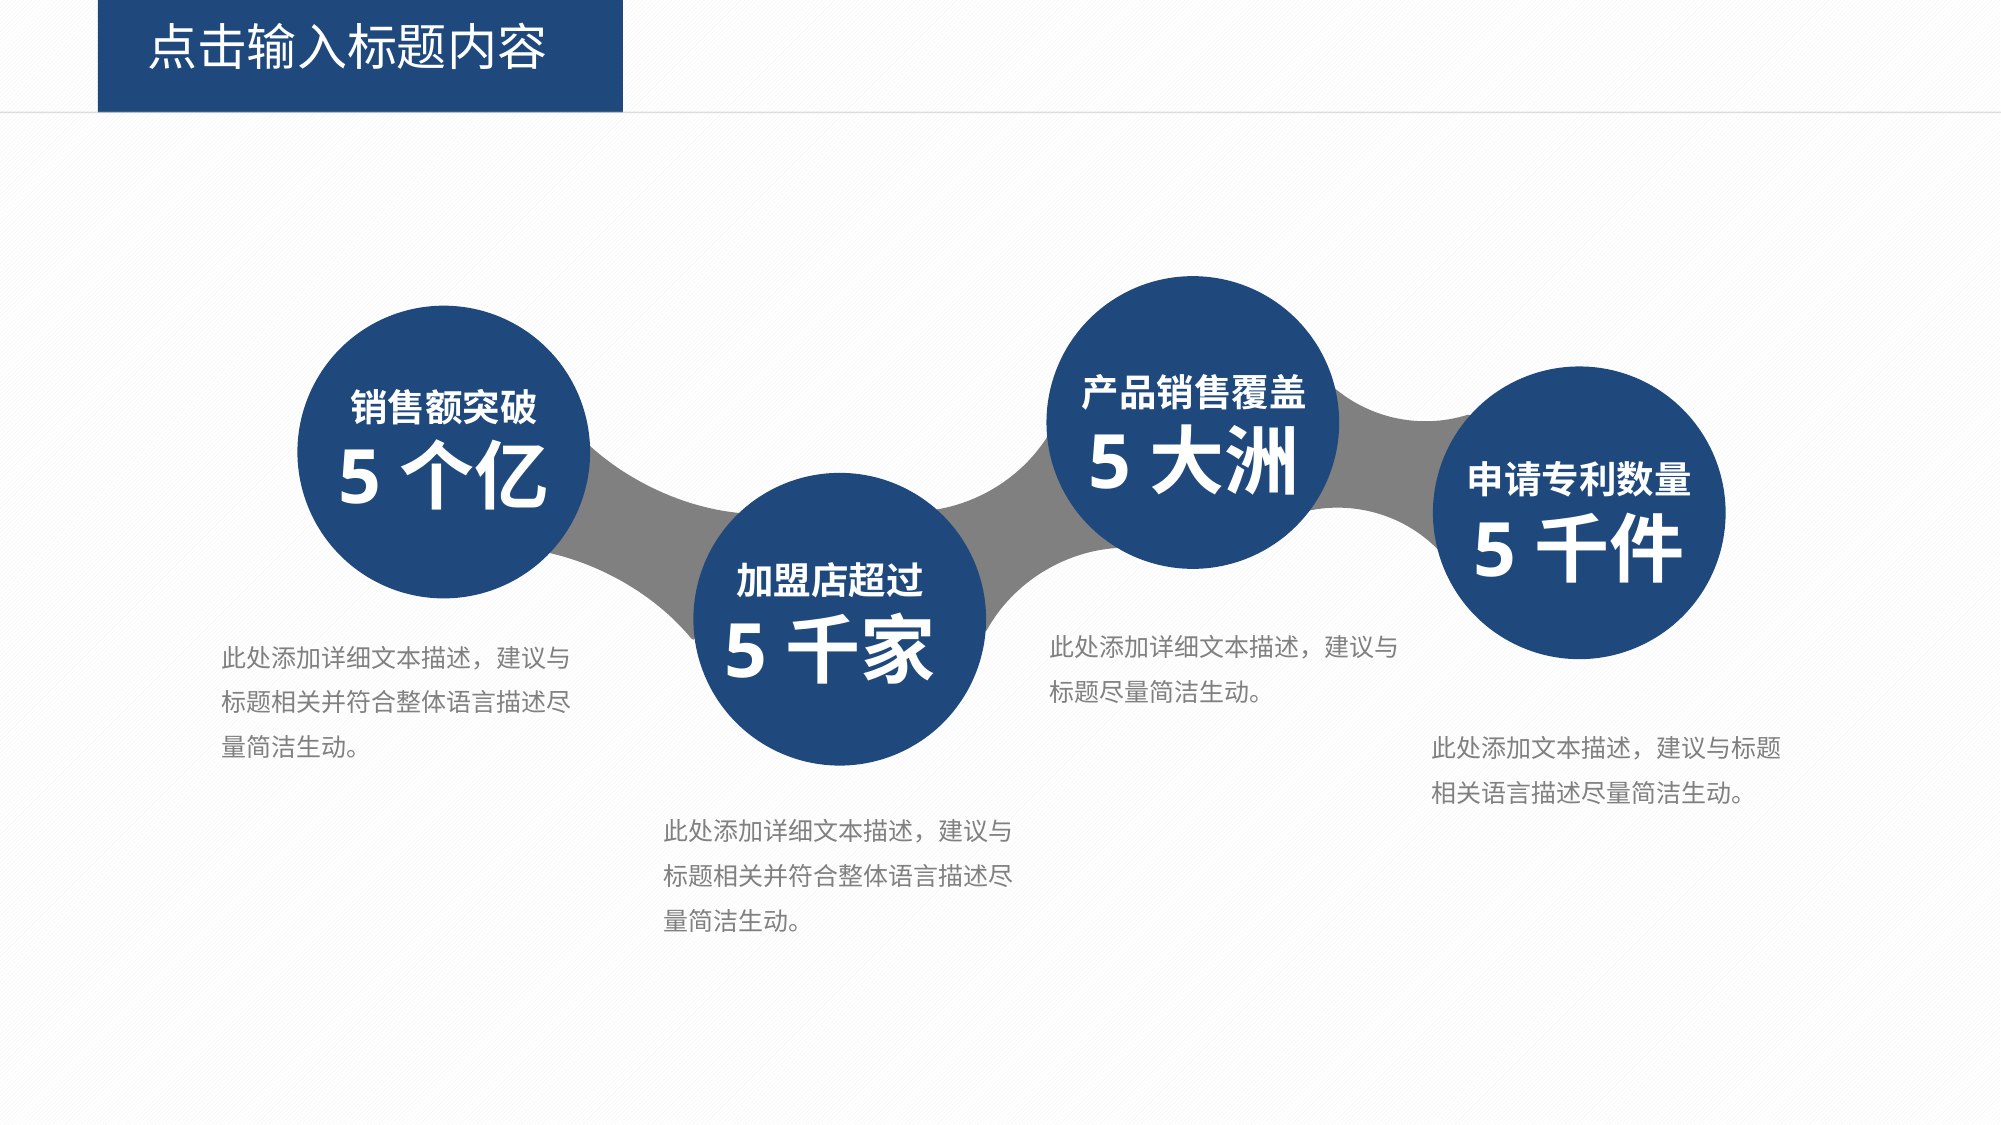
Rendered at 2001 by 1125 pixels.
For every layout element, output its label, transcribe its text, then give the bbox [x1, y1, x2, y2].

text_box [693, 472, 987, 766]
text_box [1046, 275, 1340, 570]
text_box 此处添加详细文本描述，建议与标题尽量简洁生动。 [1034, 608, 1416, 714]
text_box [297, 305, 591, 599]
text_box 此处添加详细文本描述，建议与标题相关并符合整体语言描述尽量简洁生动。 [649, 793, 1030, 943]
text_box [1432, 366, 1726, 660]
text_box 此处添加文本描述，建议与标题相关语言描述尽量简洁生动。 [1416, 710, 1798, 815]
text_box [596, 451, 688, 635]
list 点击输入标题内容 [132, 8, 589, 105]
text_box [1344, 395, 1427, 540]
text_box [991, 445, 1043, 624]
text_box 此处添加详细文本描述，建议与标题相关并符合整体语言描述尽量简洁生动。 [206, 619, 588, 770]
